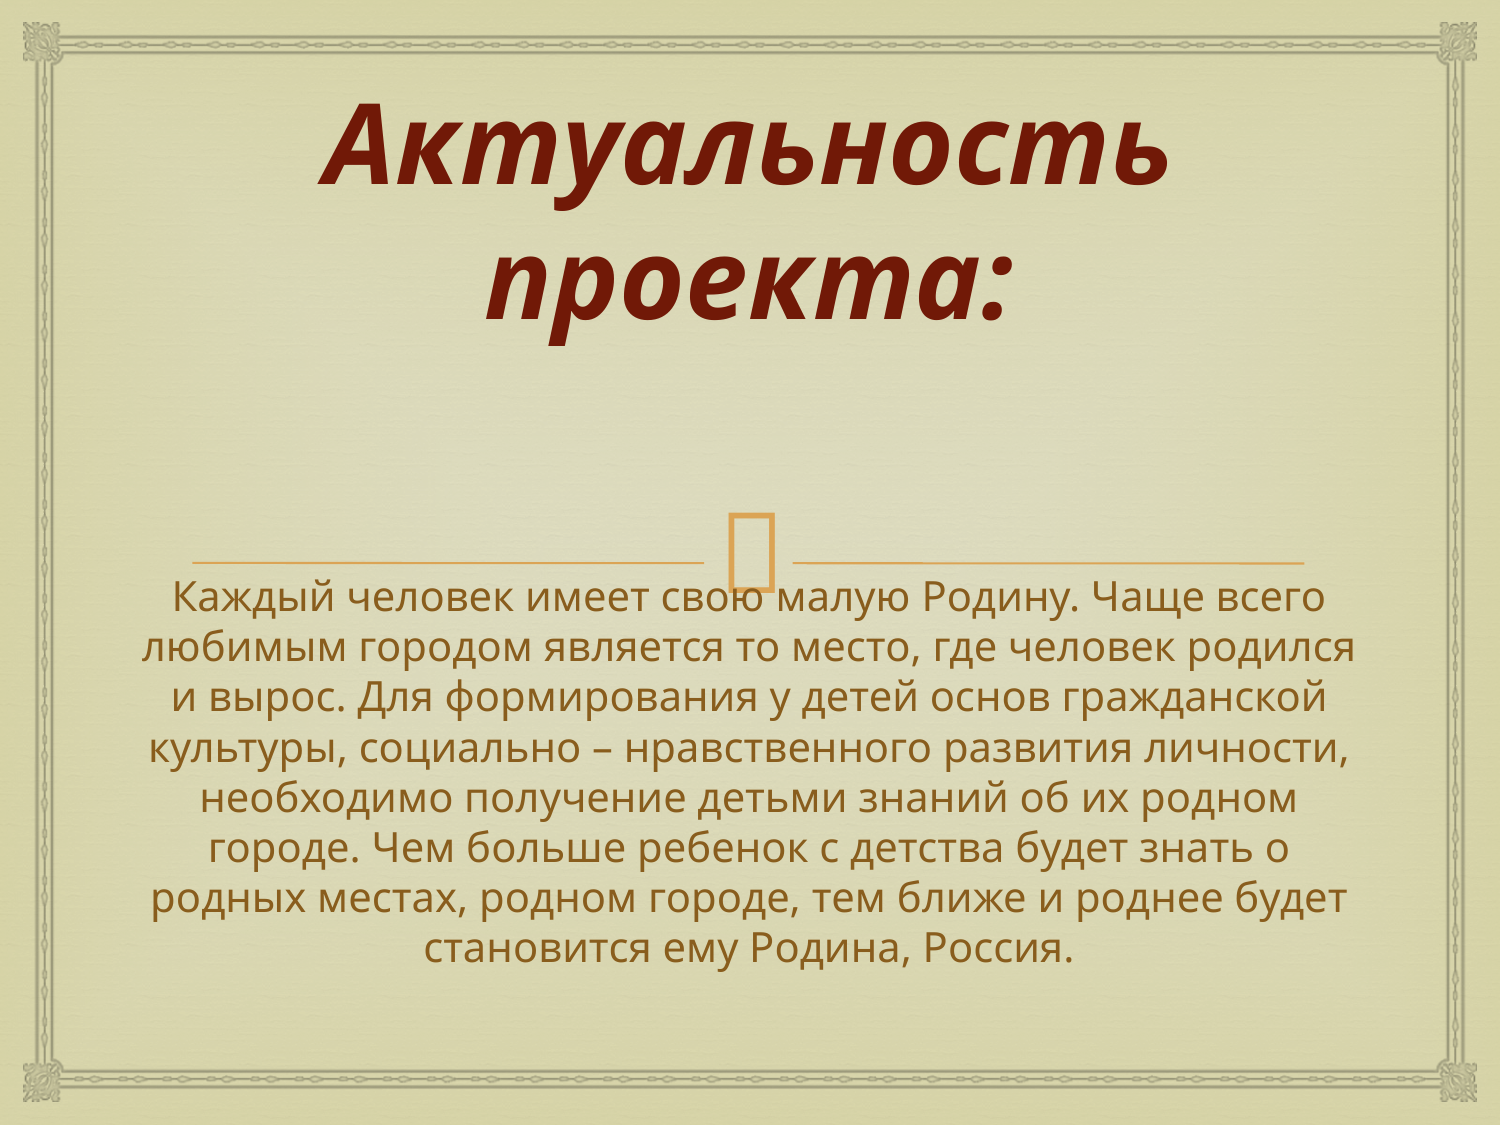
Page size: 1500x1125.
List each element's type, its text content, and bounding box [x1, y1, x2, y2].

picture [0, 0, 1500, 1125]
title Актуальность проекта: [113, 125, 1386, 350]
list Каждый человек имеет свою малую Родину. Чаще всего любимым городом является то место, где человек родился и вырос. Для формирования у детей основ гражданской культуры, социально – нравственного развития личности, необходимо получение детьми знаний об их родном городе. Чем больше ребенок с детства будет знать о родных местах, родном городе, тем ближе и роднее будет становится ему Родина, Россия. [114, 562, 1384, 988]
